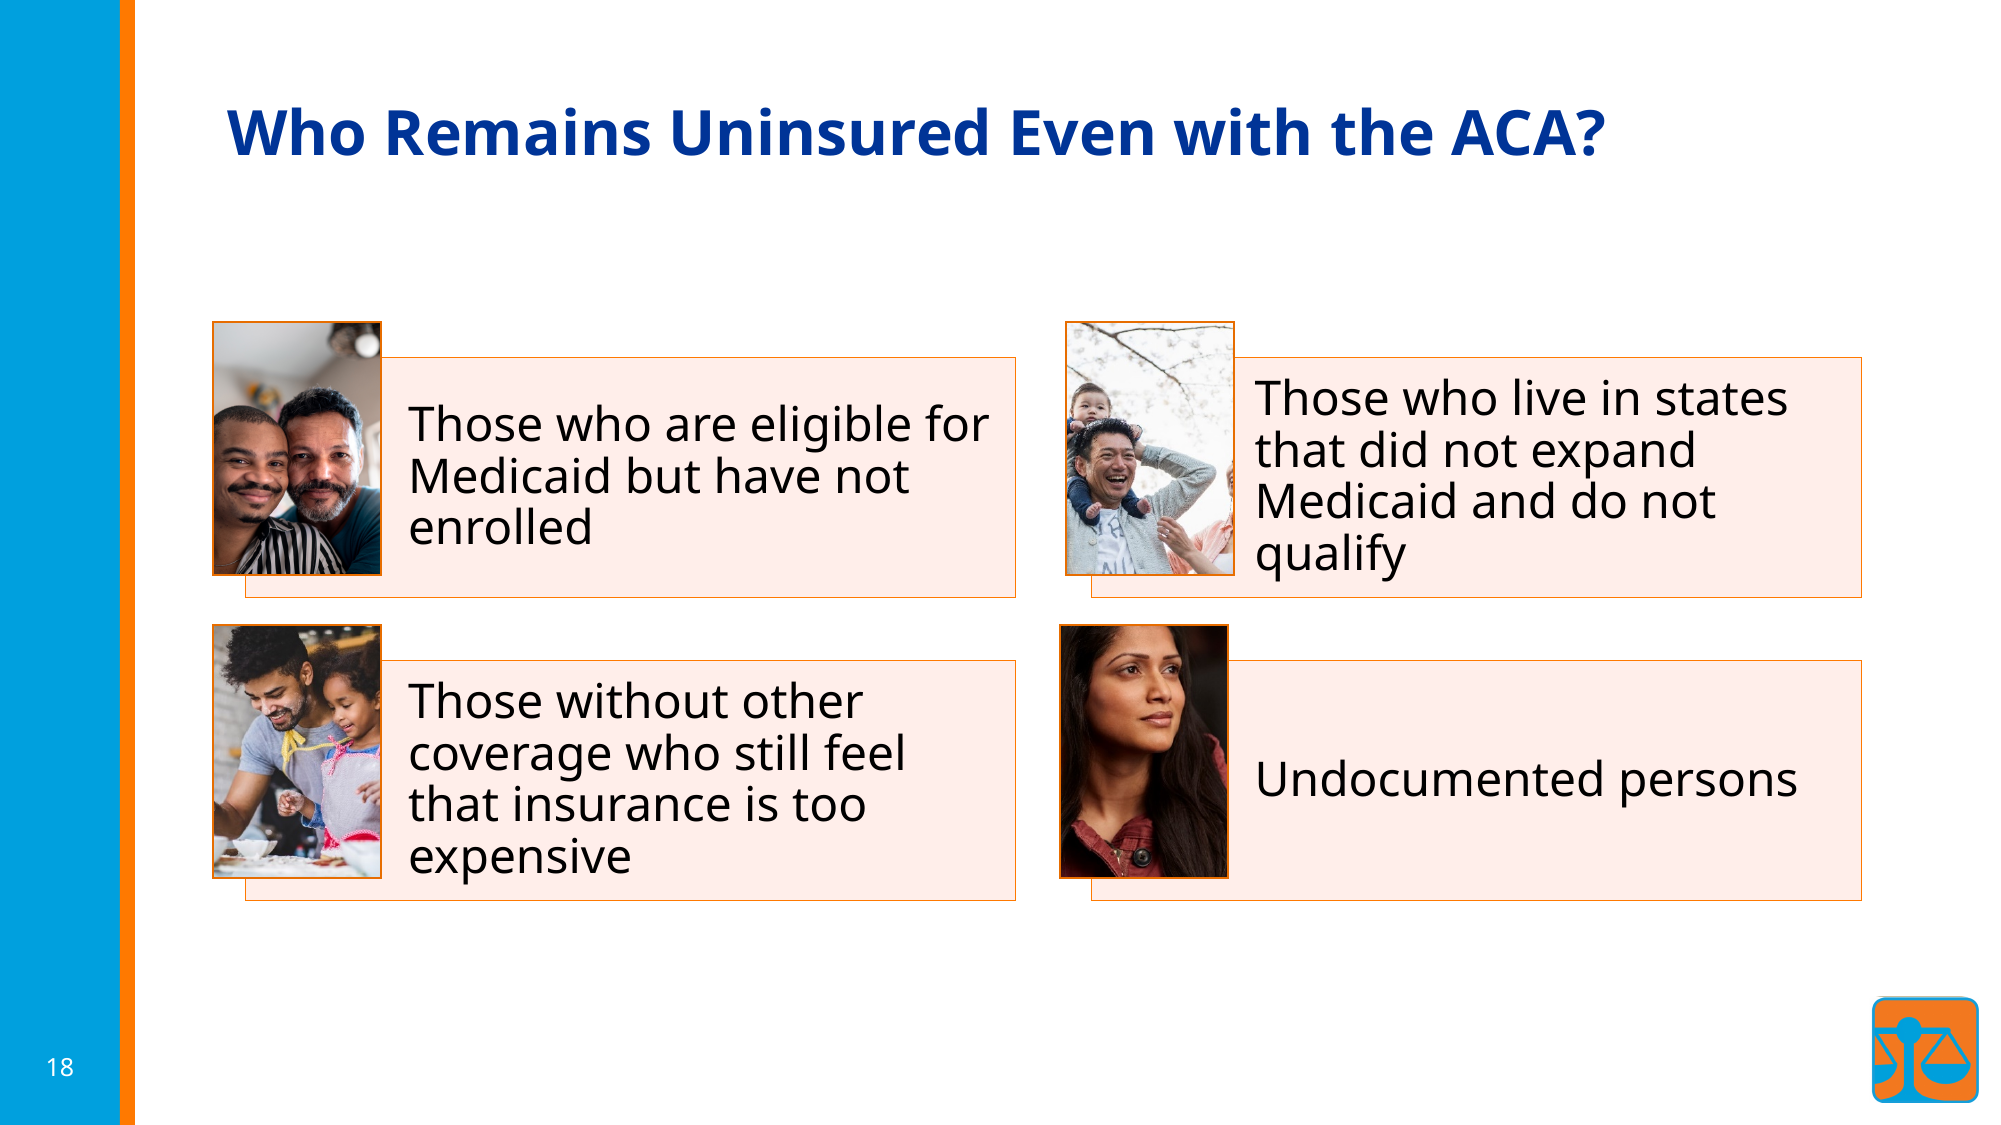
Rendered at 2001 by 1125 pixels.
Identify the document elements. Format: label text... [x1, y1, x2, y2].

picture [1869, 997, 1979, 1103]
title Who Remains Uninsured Even with the ACA? [212, 59, 1863, 158]
slide_number 18 [0, 1048, 120, 1094]
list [212, 158, 1863, 1066]
